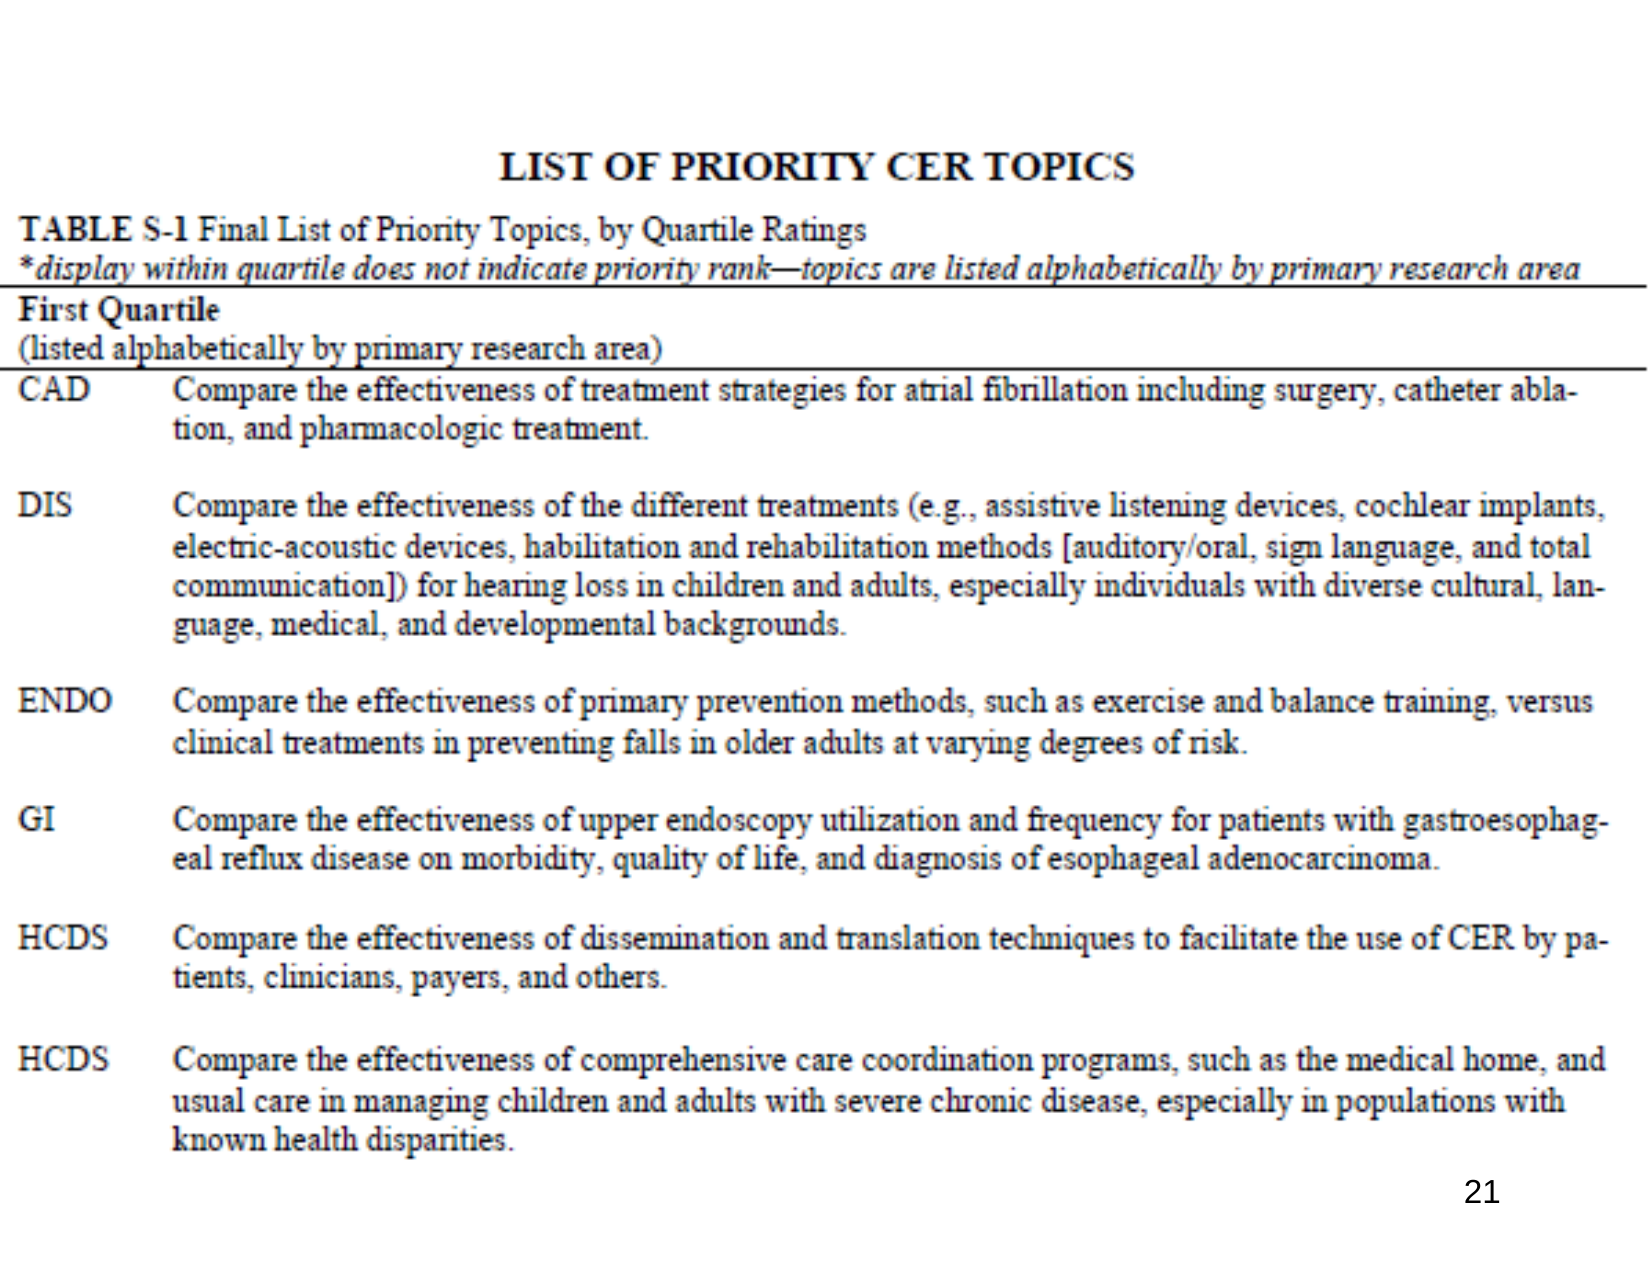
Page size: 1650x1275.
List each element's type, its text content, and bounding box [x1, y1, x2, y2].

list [0, 136, 1650, 1176]
slide_number 21 [1182, 1185, 1526, 1247]
